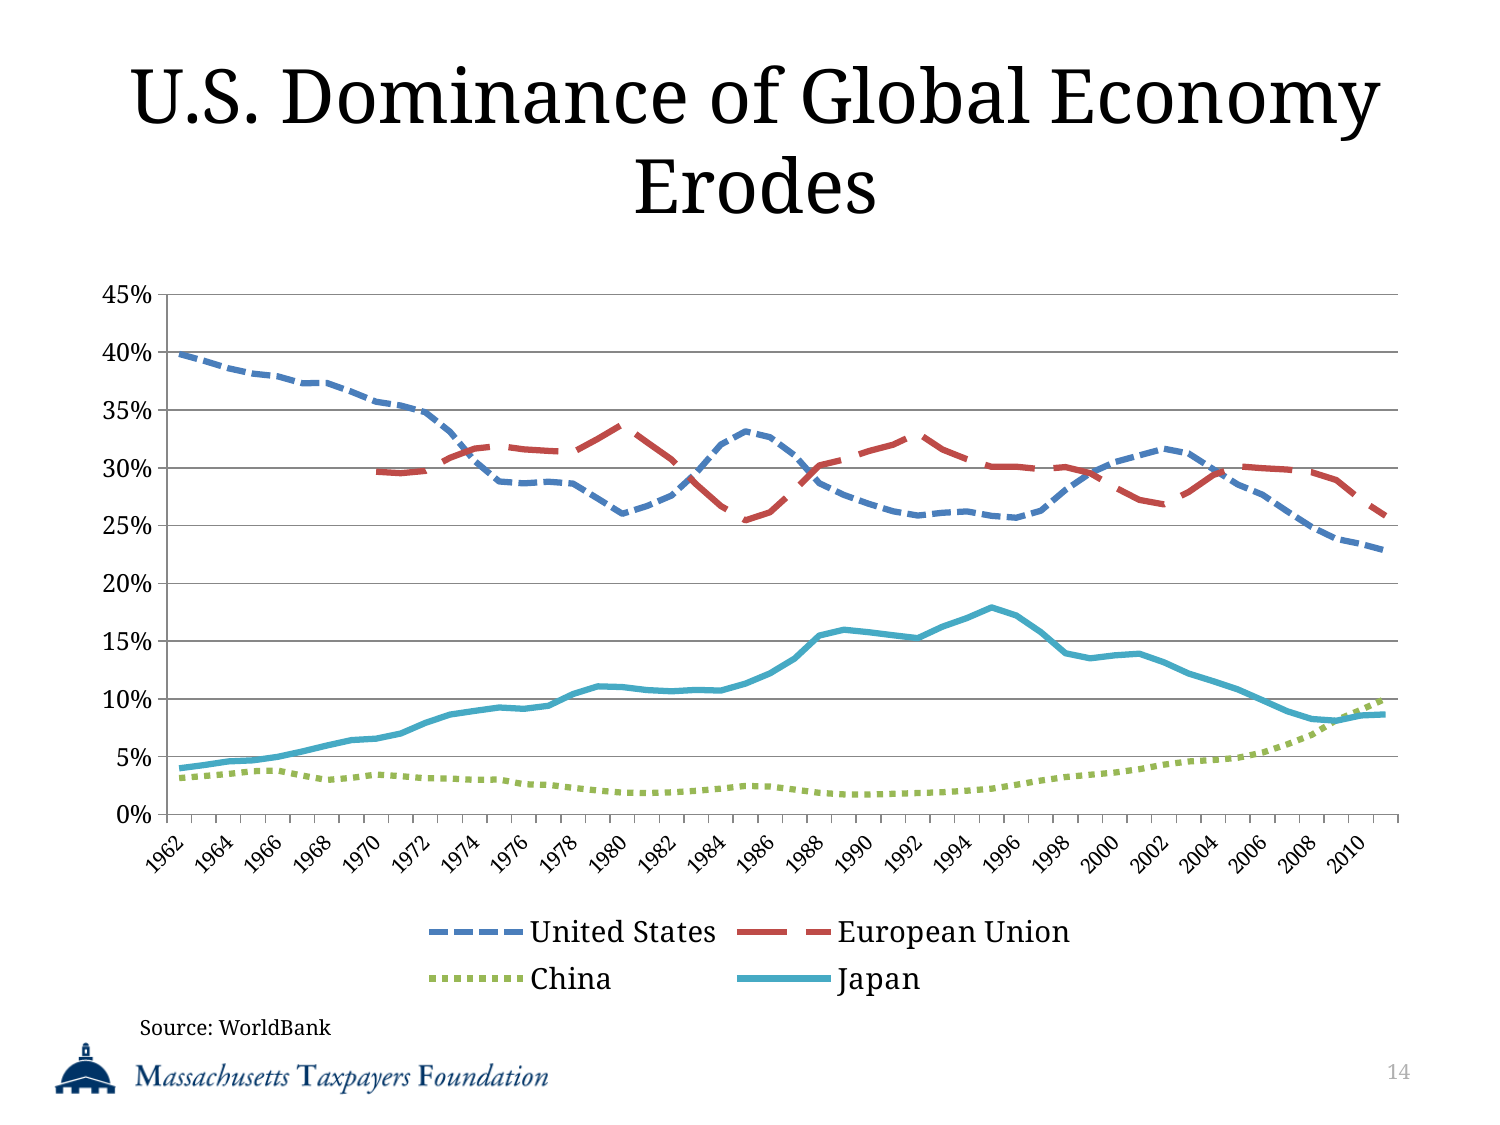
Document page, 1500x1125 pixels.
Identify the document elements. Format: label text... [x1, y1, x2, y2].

slide_number 14 [1074, 1042, 1425, 1103]
picture [50, 1037, 554, 1099]
title U.S. Dominance of Global Economy Erodes [12, 45, 1500, 233]
text_box Source: WorldBank [124, 1014, 1400, 1047]
chart [74, 262, 1426, 1006]
